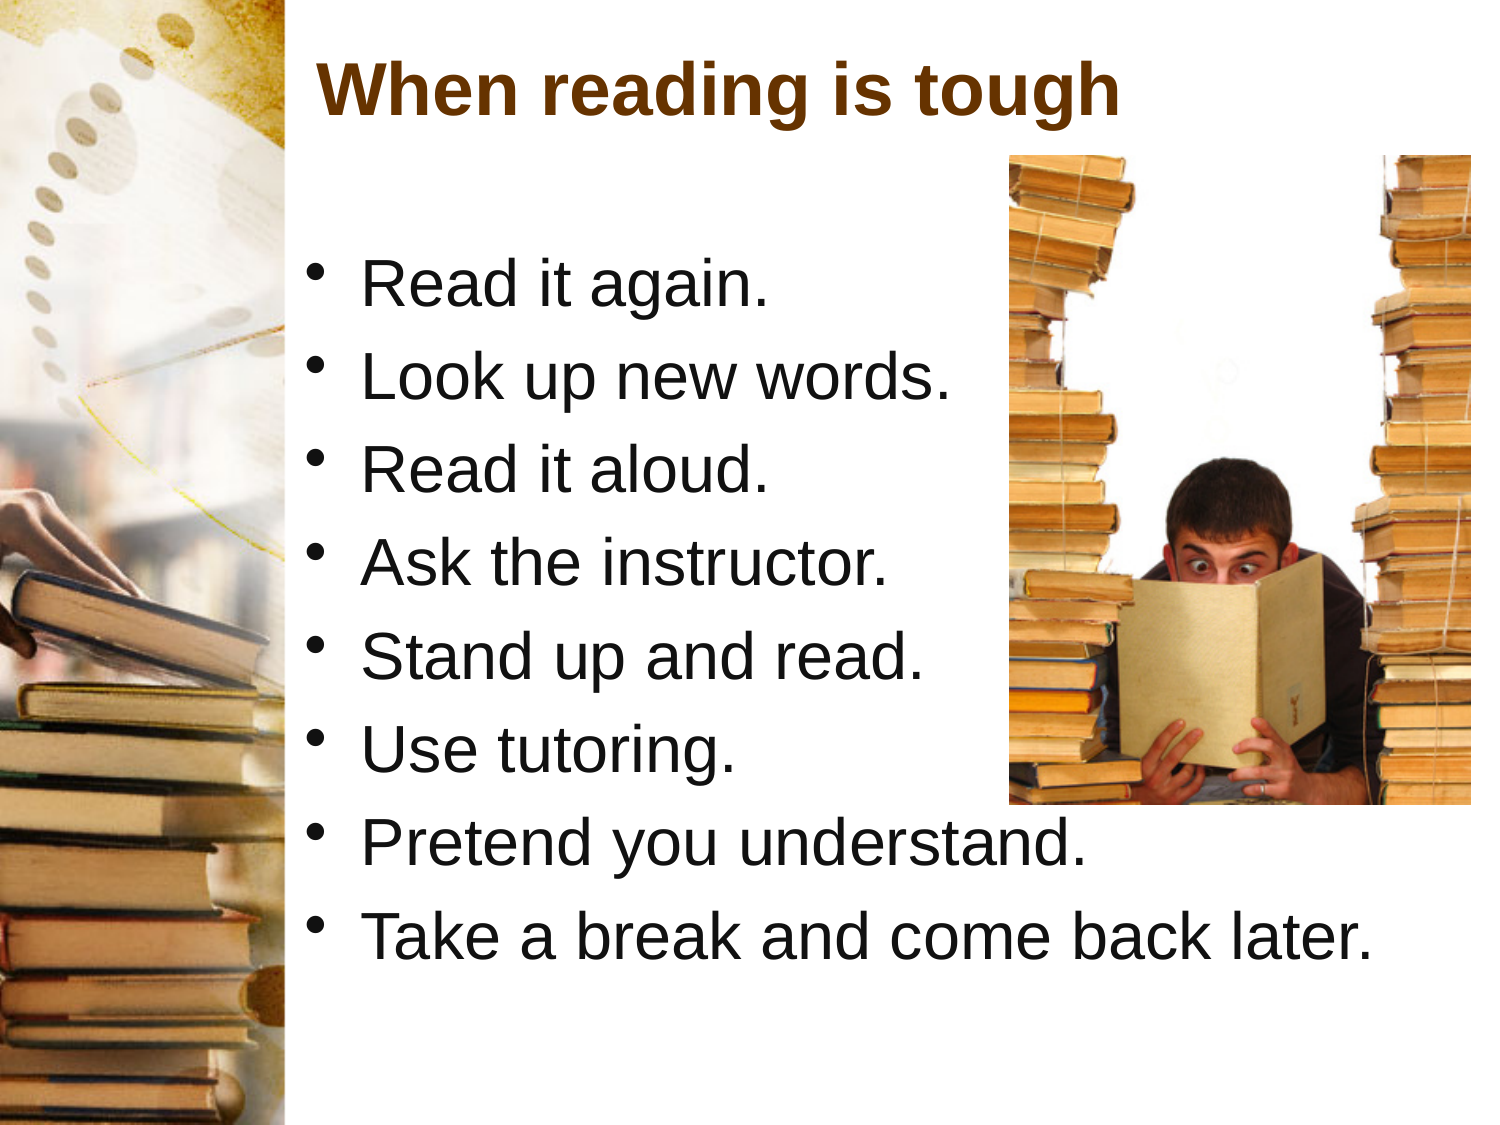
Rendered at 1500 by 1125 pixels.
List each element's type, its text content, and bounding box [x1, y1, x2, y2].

list Read it again. Look up new words. Read it aloud. Ask the instructor. Stand up and read. Use tutoring. Pretend you understand. Take a break and come back later. [289, 231, 1459, 1125]
picture [0, 0, 1500, 1125]
title When reading is tough [301, 22, 1376, 149]
